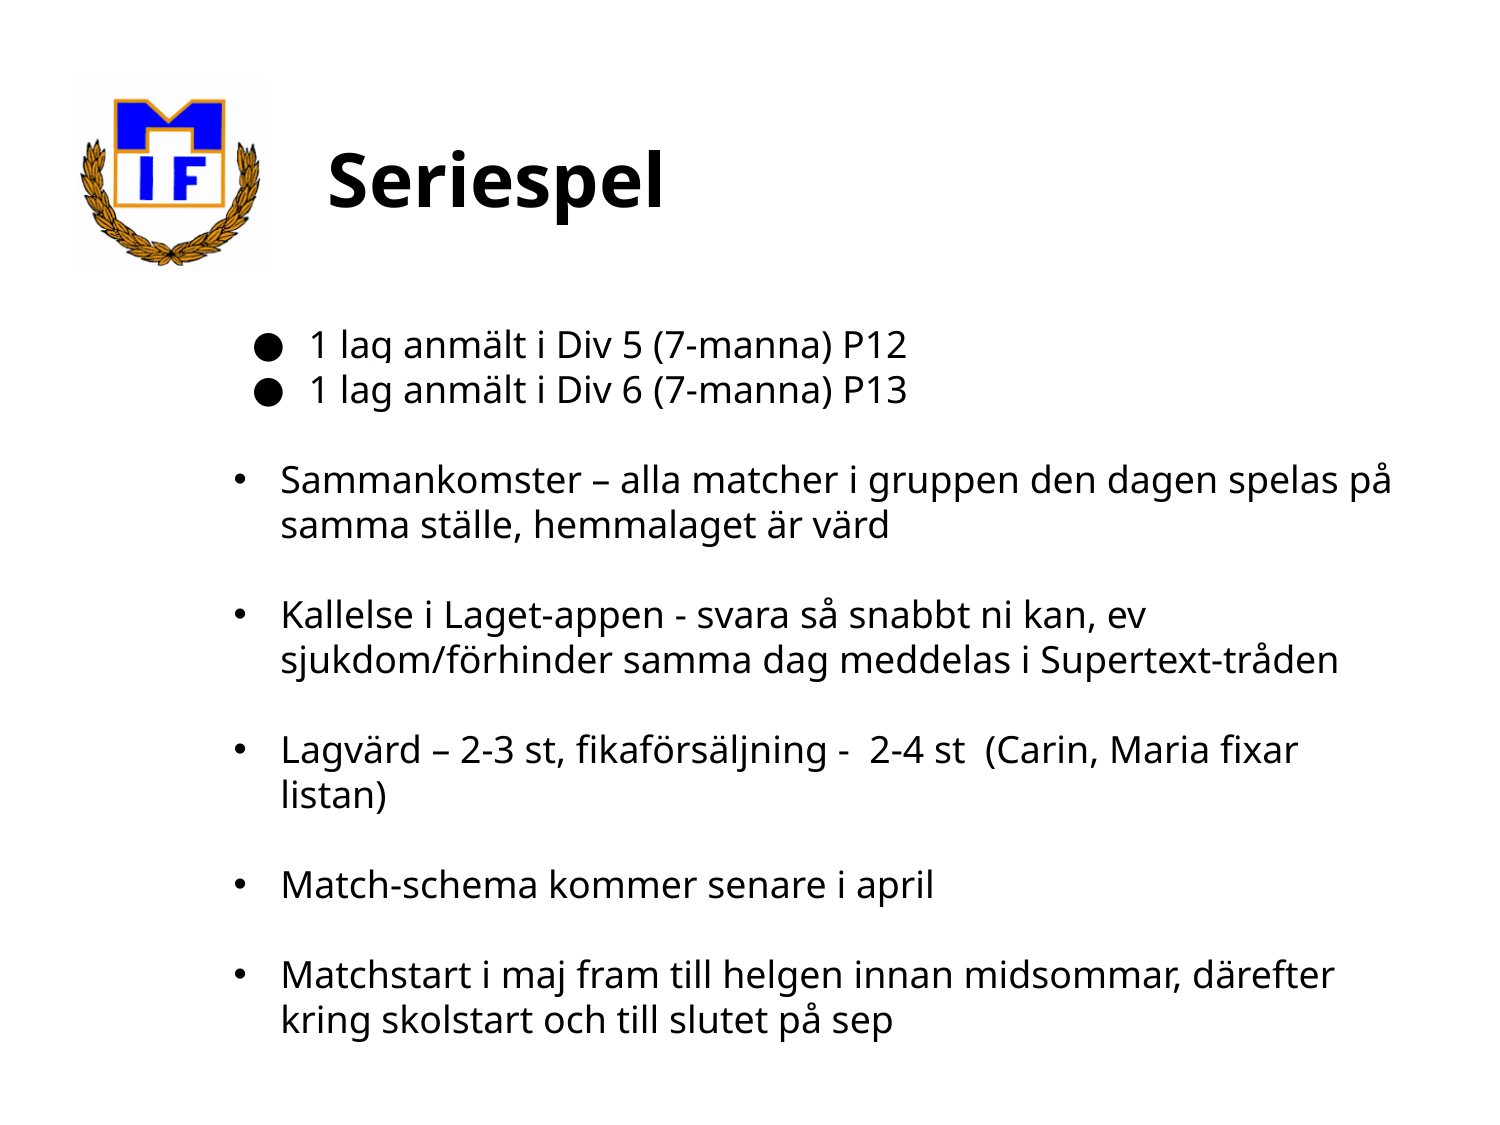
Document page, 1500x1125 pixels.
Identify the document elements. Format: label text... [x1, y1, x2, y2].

picture [76, 77, 266, 269]
text_box 1 lag anmält i Div 5 (7-manna) P12 1 lag anmält i Div 6 (7-manna) P13 Sammankomster – alla matcher i gruppen den dagen spelas på samma ställe, hemmalaget är värd Kallelse i Laget-appen - svara så snabbt ni kan, ev sjukdom/förhinder samma dag meddelas i Supertext-tråden Lagvärd – 2-3 st, fikaförsäljning - 2-4 st (Carin, Maria fixar listan) Match-schema kommer senare i april Matchstart i maj fram till helgen innan midsommar, därefter kring skolstart och till slutet på sep [218, 268, 1424, 1094]
text_box Seriespel [312, 125, 1270, 231]
